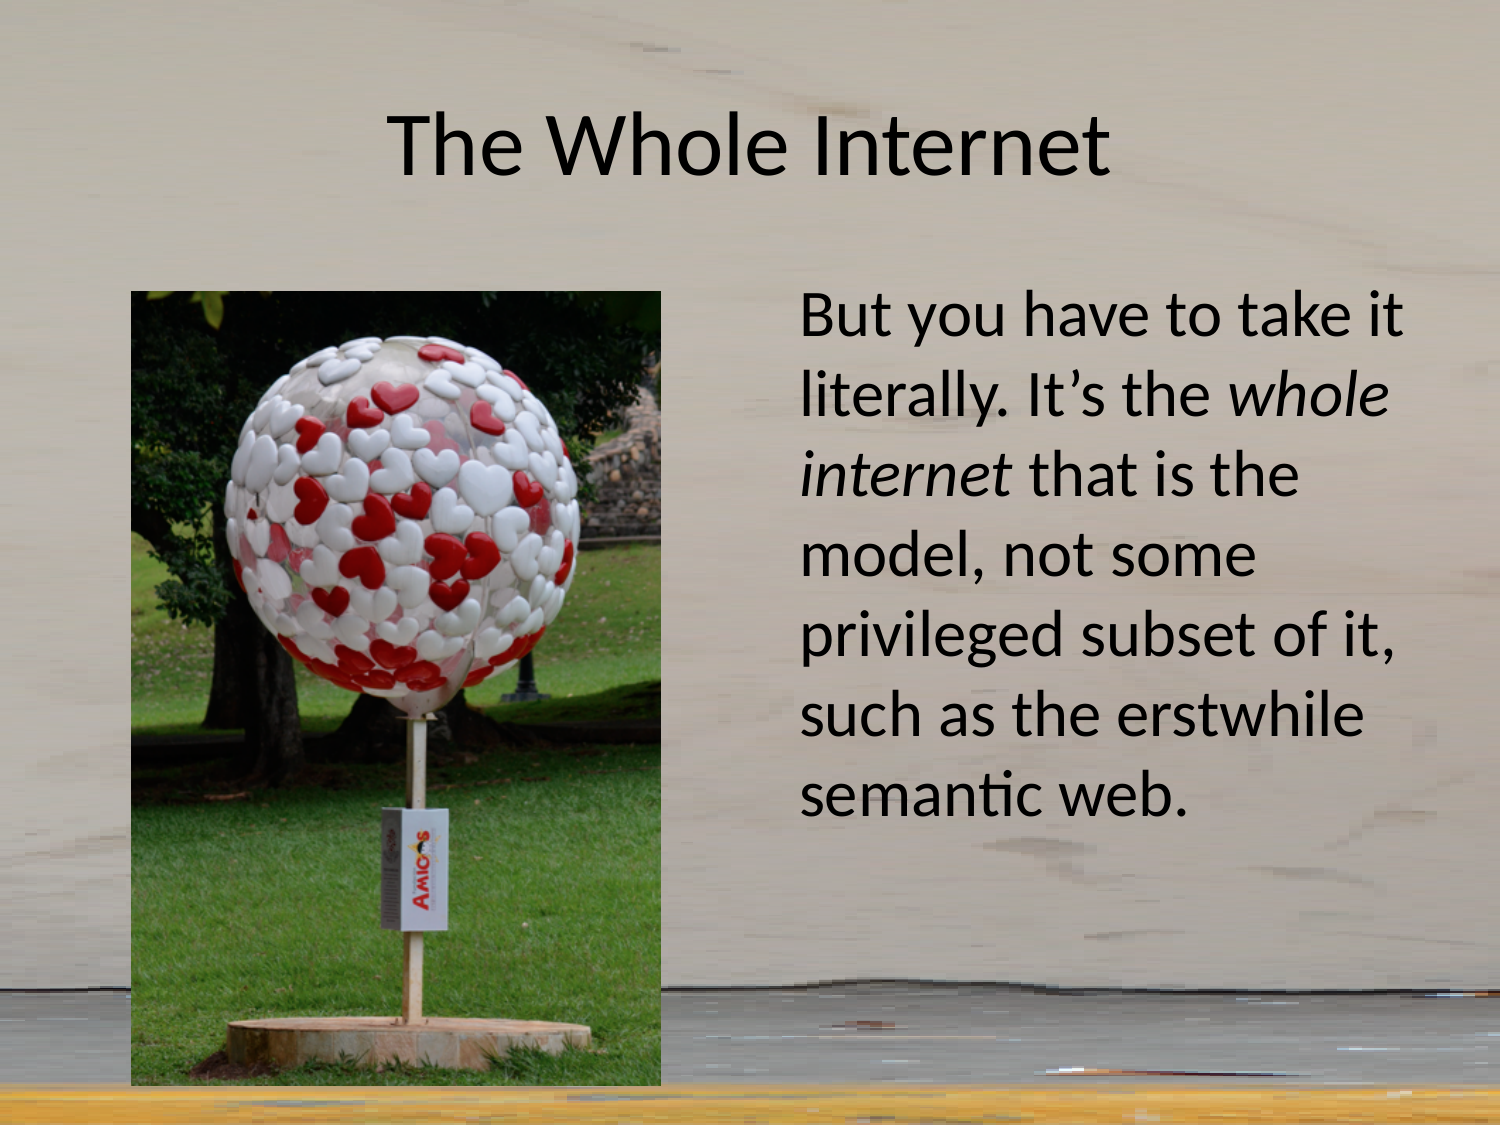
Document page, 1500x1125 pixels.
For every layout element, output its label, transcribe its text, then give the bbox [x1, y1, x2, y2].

picture [0, 0, 1500, 1125]
title The Whole Internet [75, 45, 1425, 233]
list But you have to take it literally. It’s the whole internet that is the model, not some privileged subset of it, such as the erstwhile semantic web. [784, 262, 1425, 1005]
